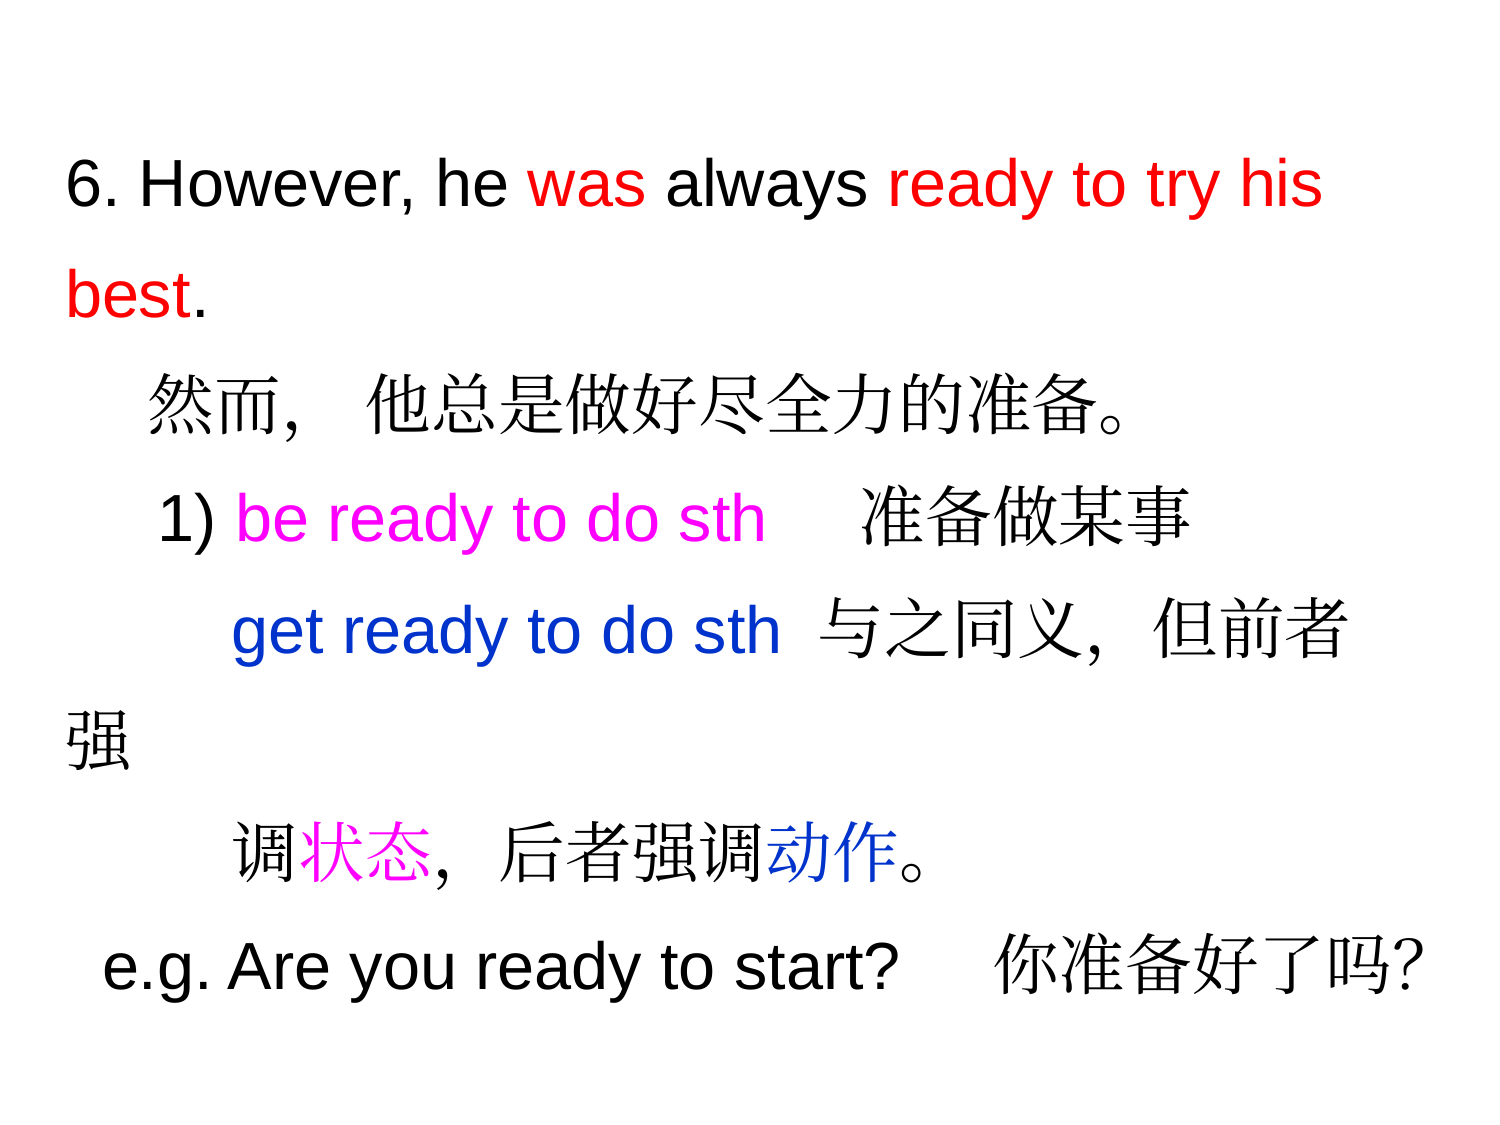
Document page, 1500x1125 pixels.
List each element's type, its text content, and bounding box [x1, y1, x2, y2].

text_box 6. However, he was always ready to try his best. 然而， 他总是做好尽全力的准备。 1) be ready to do sth 准备做某事 get ready to do sth 与之同义，但前者强 调状态，后者强调动作。 e.g. Are you ready to start? 你准备好了吗？ Please get ready to start. 请作好开始的准备。 [50, 99, 1425, 1125]
